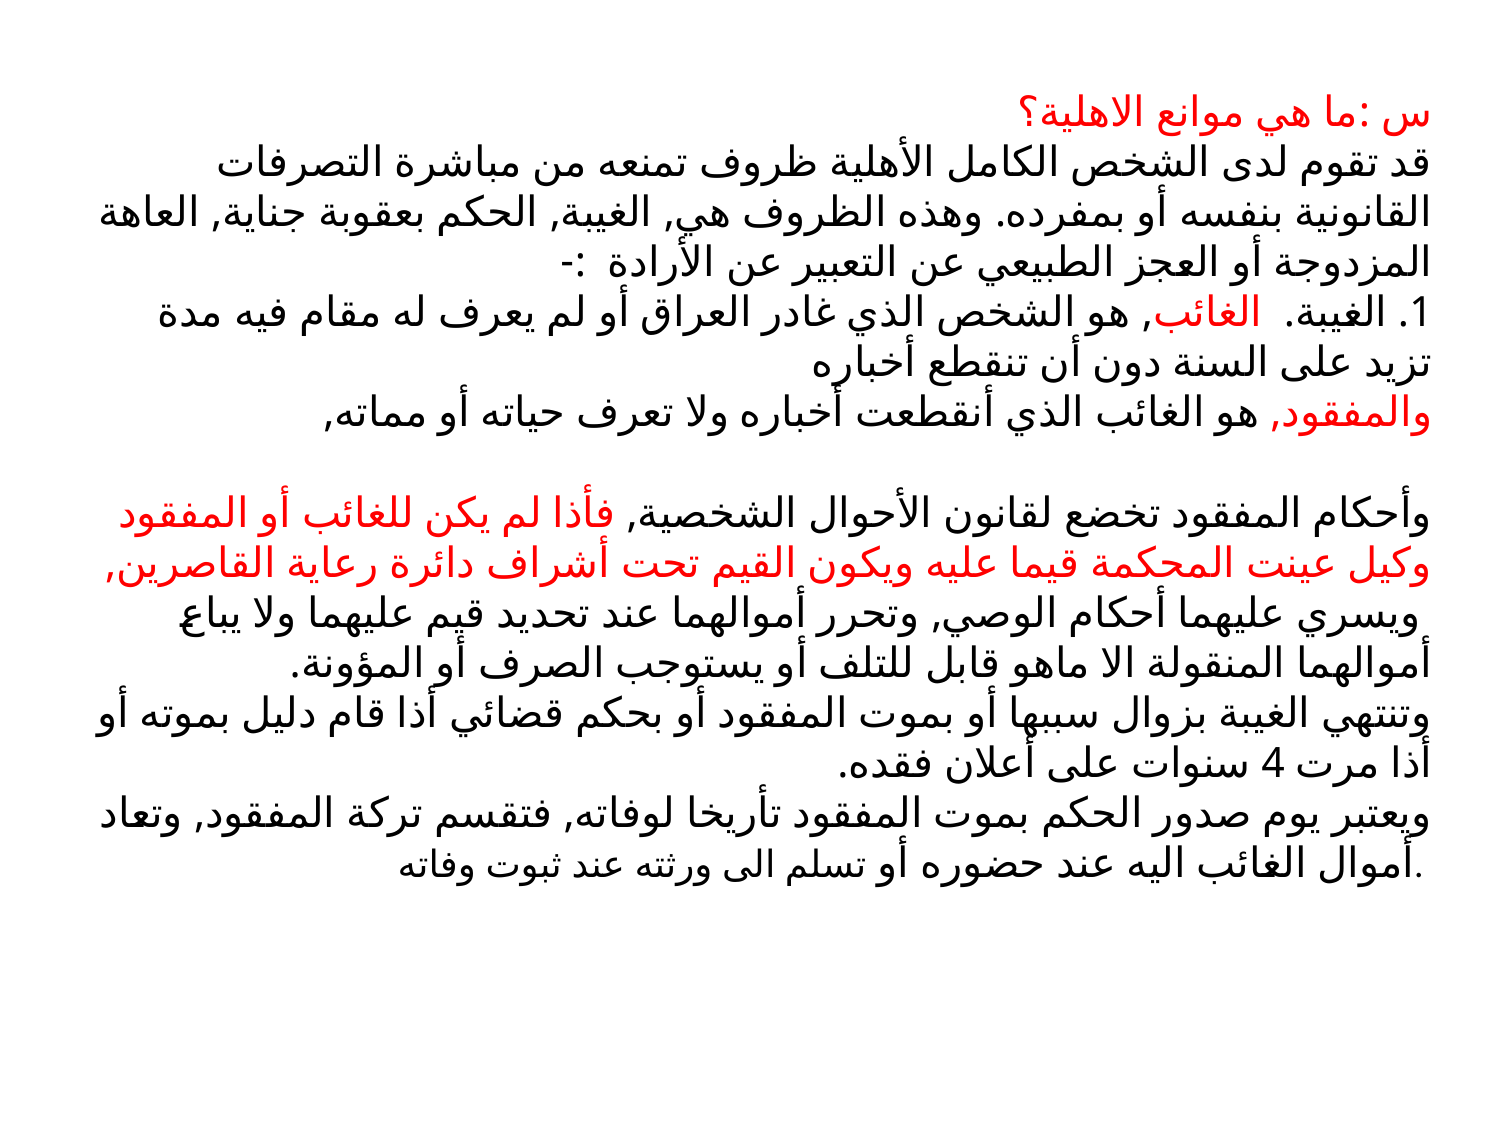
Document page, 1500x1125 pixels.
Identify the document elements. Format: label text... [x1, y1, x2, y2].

text_box س :ما هي موانع الاهلية؟ قد تقوم لدى الشخص الكامل الأهلية ظروف تمنعه من مباشرة التصرفات القانونية بنفسه أو بمفرده. وهذه الظروف هي, الغيبة, الحكم بعقوبة جناية, العاهة المزدوجة أو العجز الطبيعي عن التعبير عن الأرادة :- 1. الغيبة. الغائب, هو الشخص الذي غادر العراق أو لم يعرف له مقام فيه مدة تزيد على السنة دون أن تنقطع أخباره والمفقود, هو الغائب الذي أنقطعت أخباره ولا تعرف حياته أو مماته, وأحكام المفقود تخضع لقانون الأحوال الشخصية, فأذا لم يكن للغائب أو المفقود وكيل عينت المحكمة قيما عليه ويكون القيم تحت أشراف دائرة رعاية القاصرين, ويسري عليهما أحكام الوصي, وتحرر أموالهما عند تحديد قيم عليهما ولا يباع أموالهما المنقولة الا ماهو قابل للتلف أو يستوجب الصرف أو المؤونة. وتنتهي الغيبة بزوال سببها أو بموت المفقود أو بحكم قضائي أذا قام دليل بموته أو أذا مرت 4 سنوات على أعلان فقده. ويعتبر يوم صدور الحكم بموت المفقود تأريخا لوفاته, فتقسم تركة المفقود, وتعاد أموال الغائب اليه عند حضوره أو تسلم الى ورثته عند ثبوت وفاته. [76, 77, 1447, 893]
